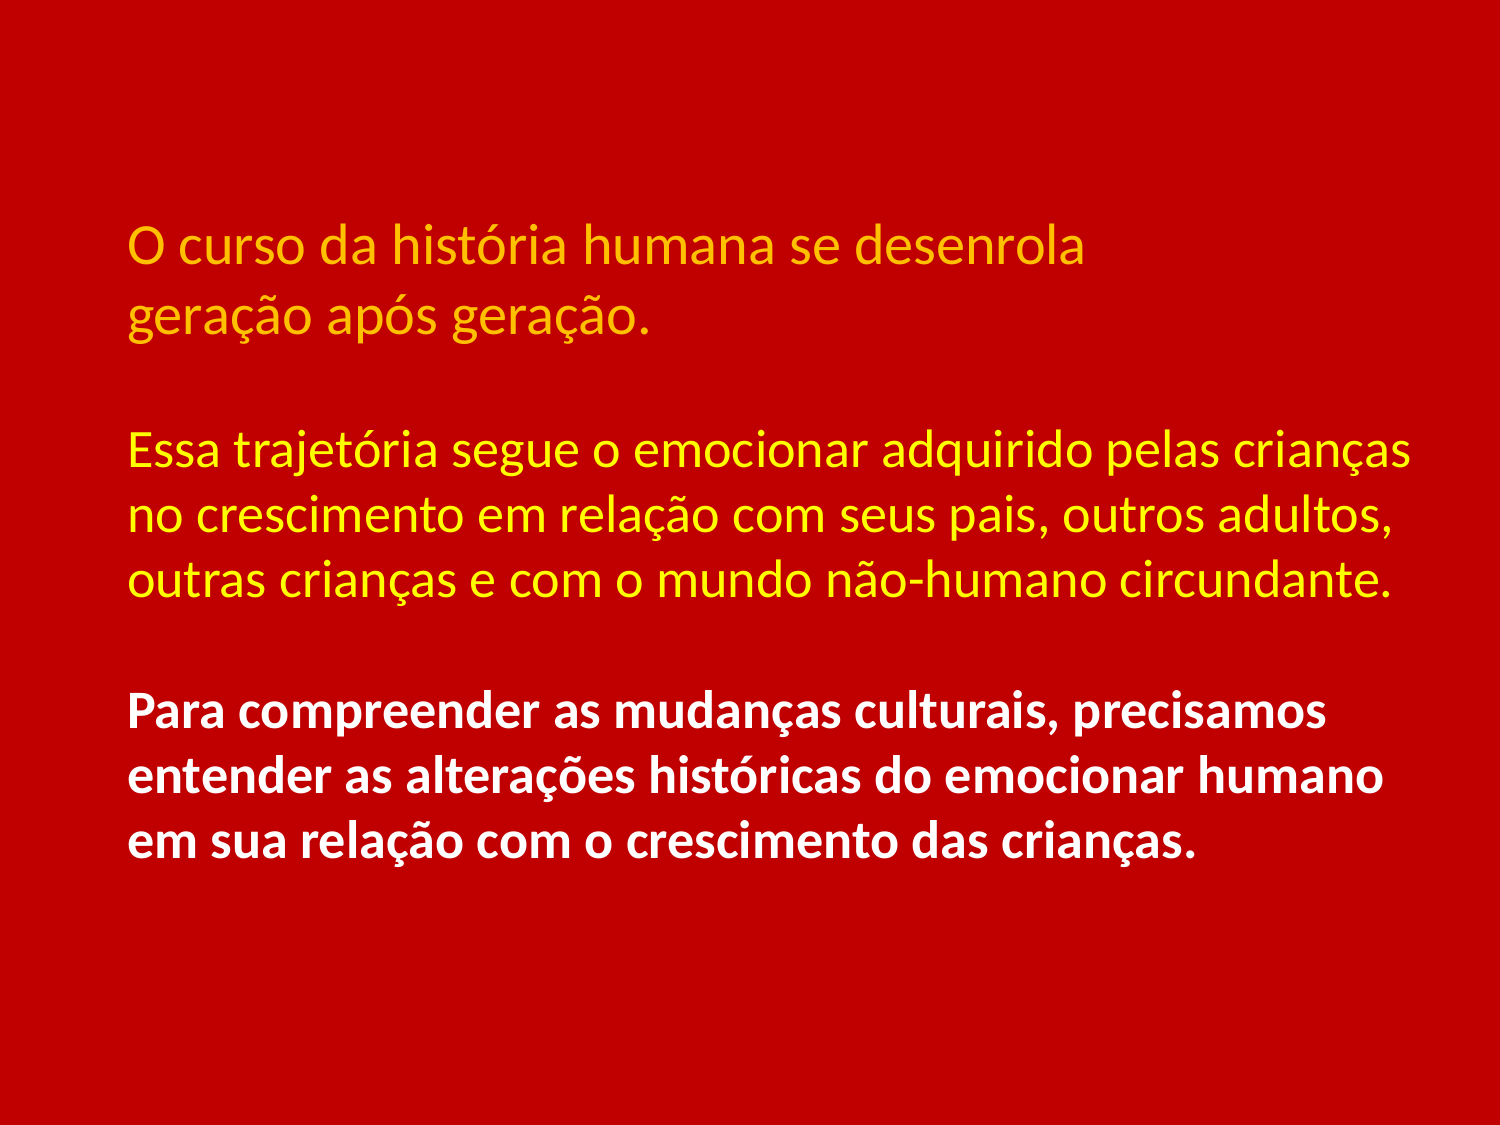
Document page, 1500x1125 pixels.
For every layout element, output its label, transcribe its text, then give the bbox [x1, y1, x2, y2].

title O curso da história humana se desenrola geração após geração. Essa trajetória segue o emocionar adquirido pelas crianças no crescimento em relação com seus pais, outros adultos, outras crianças e com o mundo não-humano circundante. Para compreender as mudanças culturais, precisamos entender as alterações históricas do emocionar humano em sua relação com o crescimento das crianças. [112, 137, 1447, 939]
